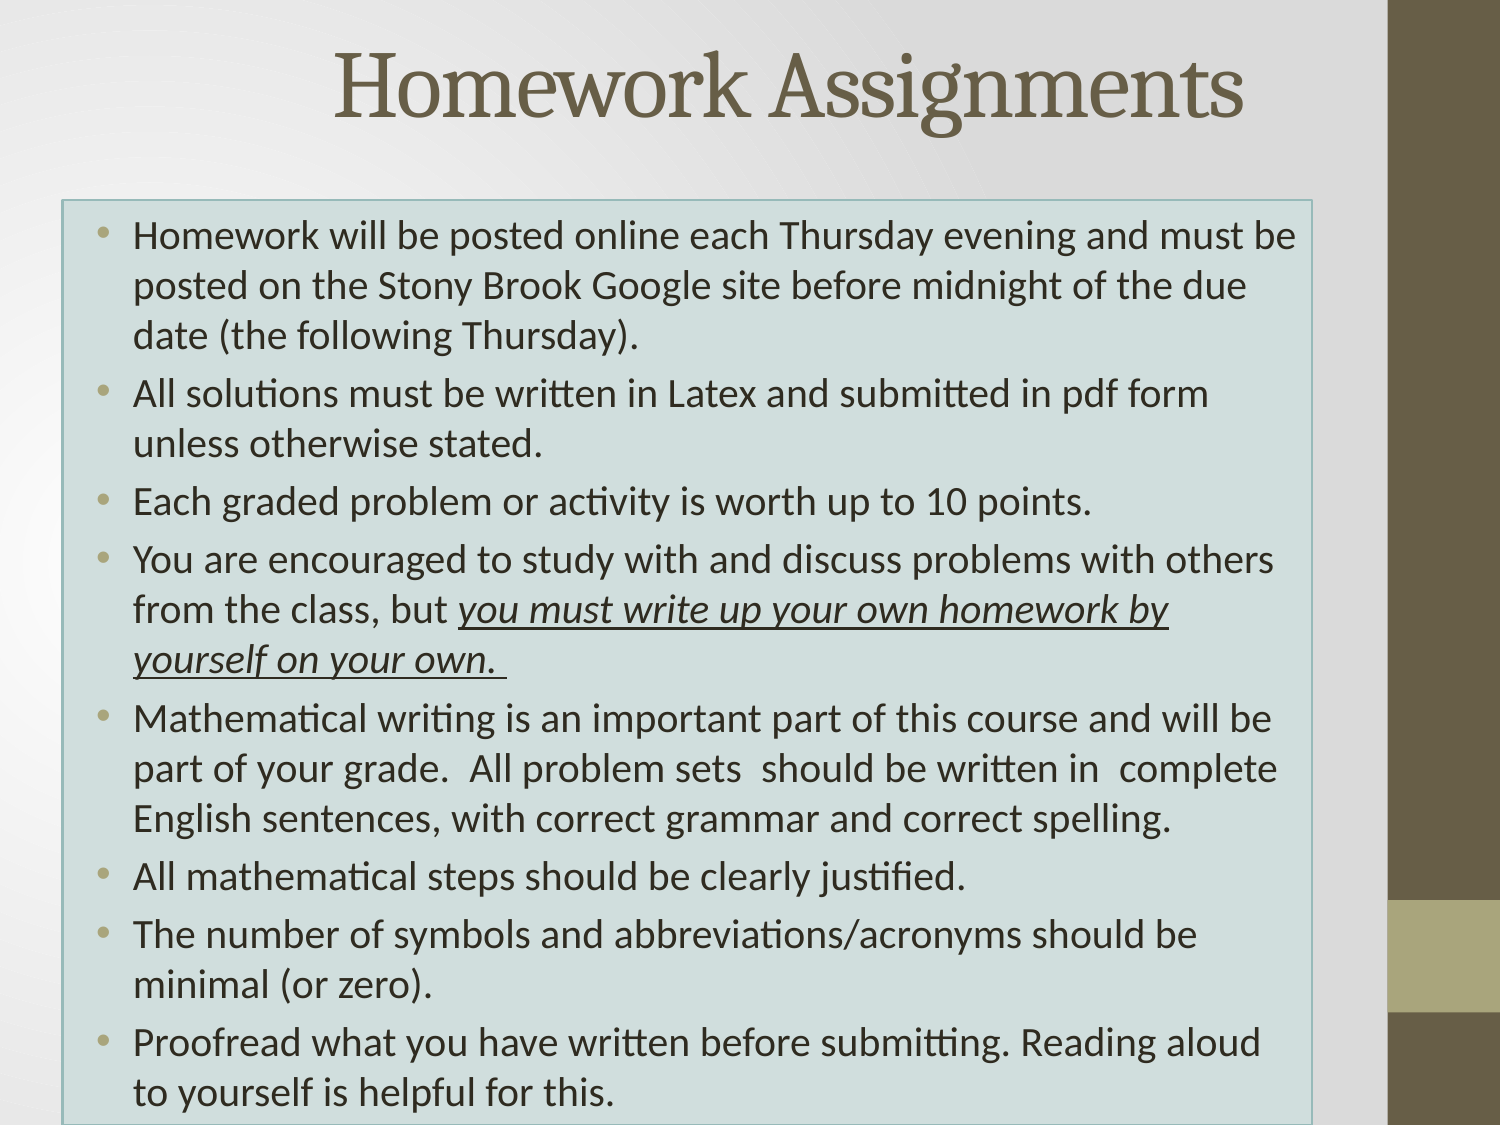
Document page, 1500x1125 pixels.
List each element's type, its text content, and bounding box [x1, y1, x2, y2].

title Homework Assignments [50, 34, 1388, 125]
list Homework will be posted online each Thursday evening and must be posted on the Stony Brook Google site before midnight of the due date (the following Thursday). All solutions must be written in Latex and submitted in pdf form unless otherwise stated. Each graded problem or activity is worth up to 10 points. You are encouraged to study with and discuss problems with others from the class, but you must write up your own homework by yourself on your own. Mathematical writing is an important part of this course and will be part of your grade. All problem sets should be written in complete English sentences, with correct grammar and correct spelling. All mathematical steps should be clearly justified. The number of symbols and abbreviations/acronyms should be minimal (or zero). Proofread what you have written before submitting. Reading aloud to yourself is helpful for this. [61, 199, 1313, 1125]
